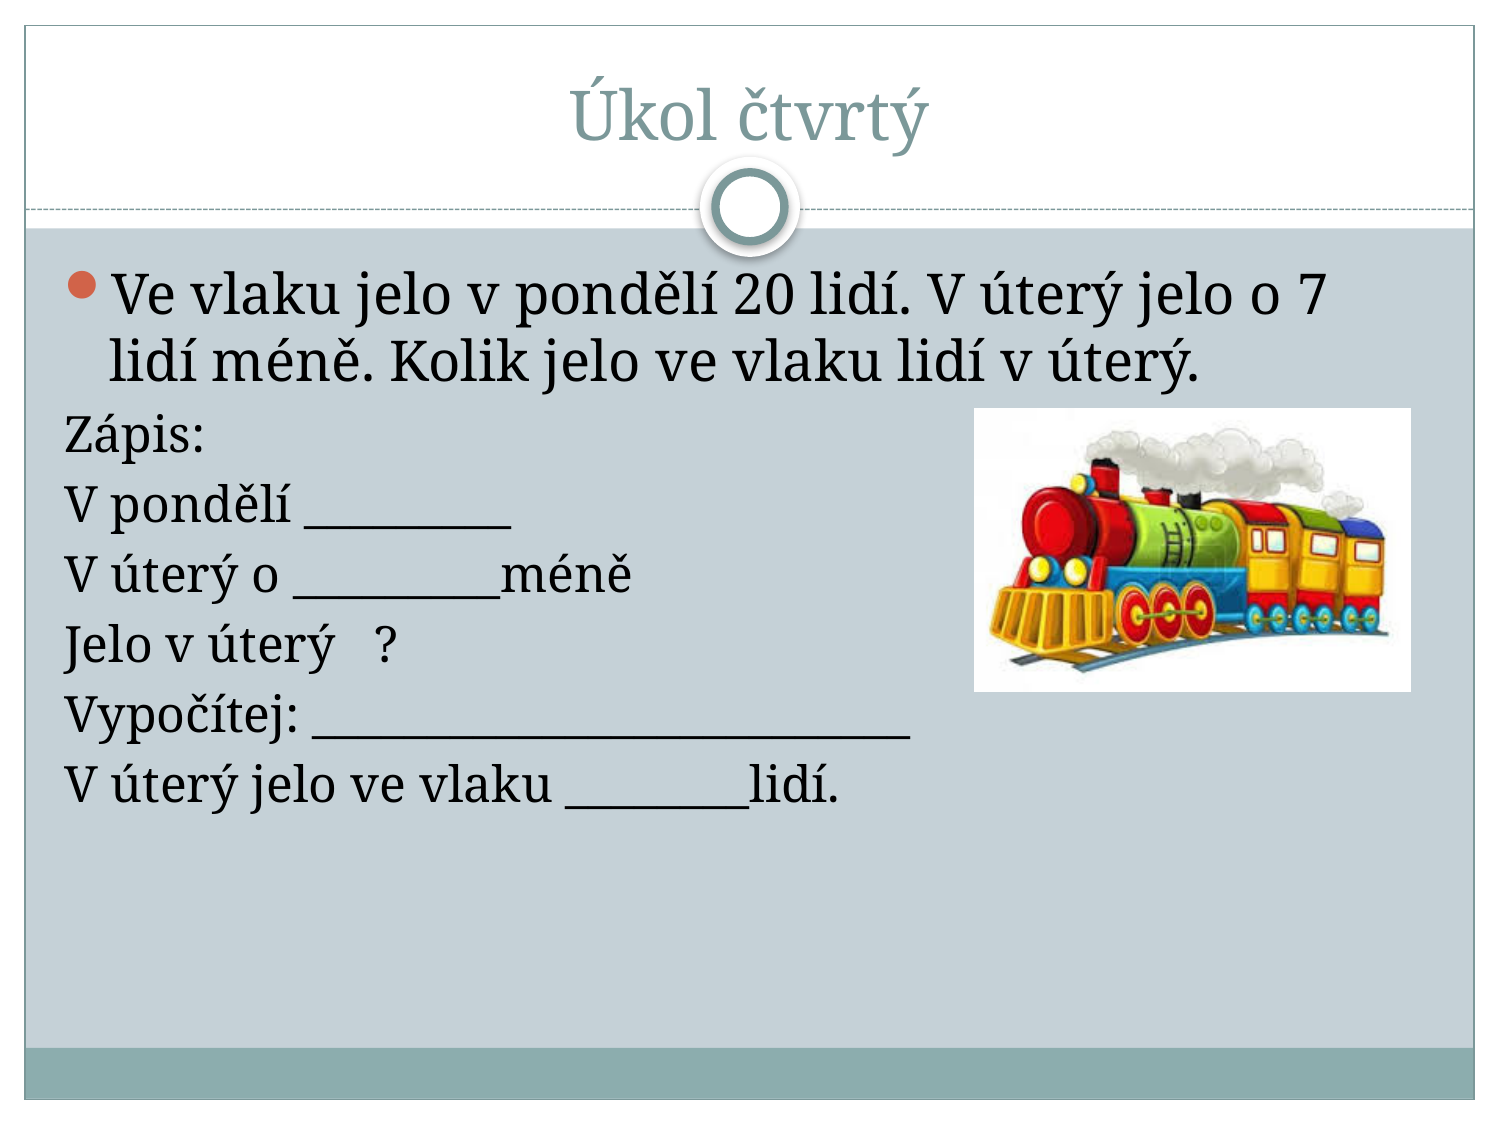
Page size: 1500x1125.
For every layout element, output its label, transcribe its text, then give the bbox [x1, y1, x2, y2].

title Úkol čtvrtý [49, 37, 1450, 162]
picture [974, 408, 1411, 692]
list Ve vlaku jelo v pondělí 20 lidí. V úterý jelo o 7 lidí méně. Kolik jelo ve vlaku lidí v úterý. Zápis: V pondělí _________ V úterý o _________méně Jelo v úterý ? Vypočítej: __________________________ V úterý jelo ve vlaku ________lidí. [49, 250, 1445, 1001]
